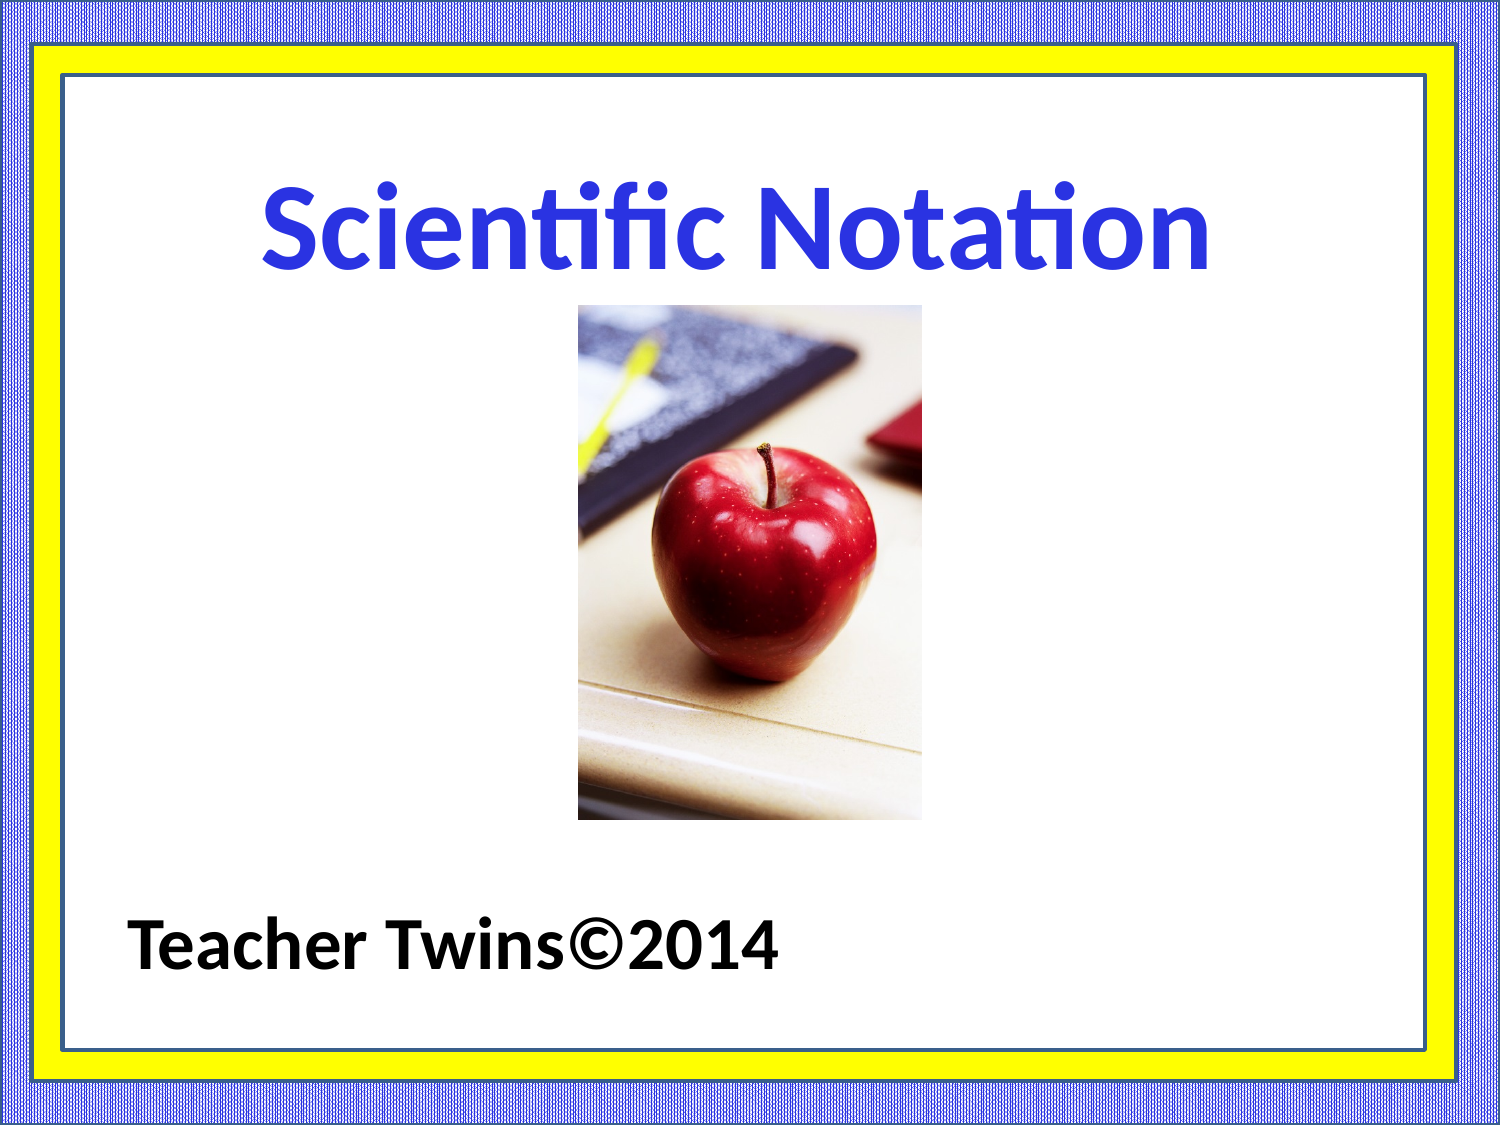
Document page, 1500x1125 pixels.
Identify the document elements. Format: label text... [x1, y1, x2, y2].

text_box [29, 42, 1458, 1083]
picture [578, 305, 922, 820]
text_box [60, 73, 1427, 1052]
text_box Scientific Notation Teacher Twins©2014 [112, 137, 1363, 993]
text_box [0, 0, 1500, 1125]
